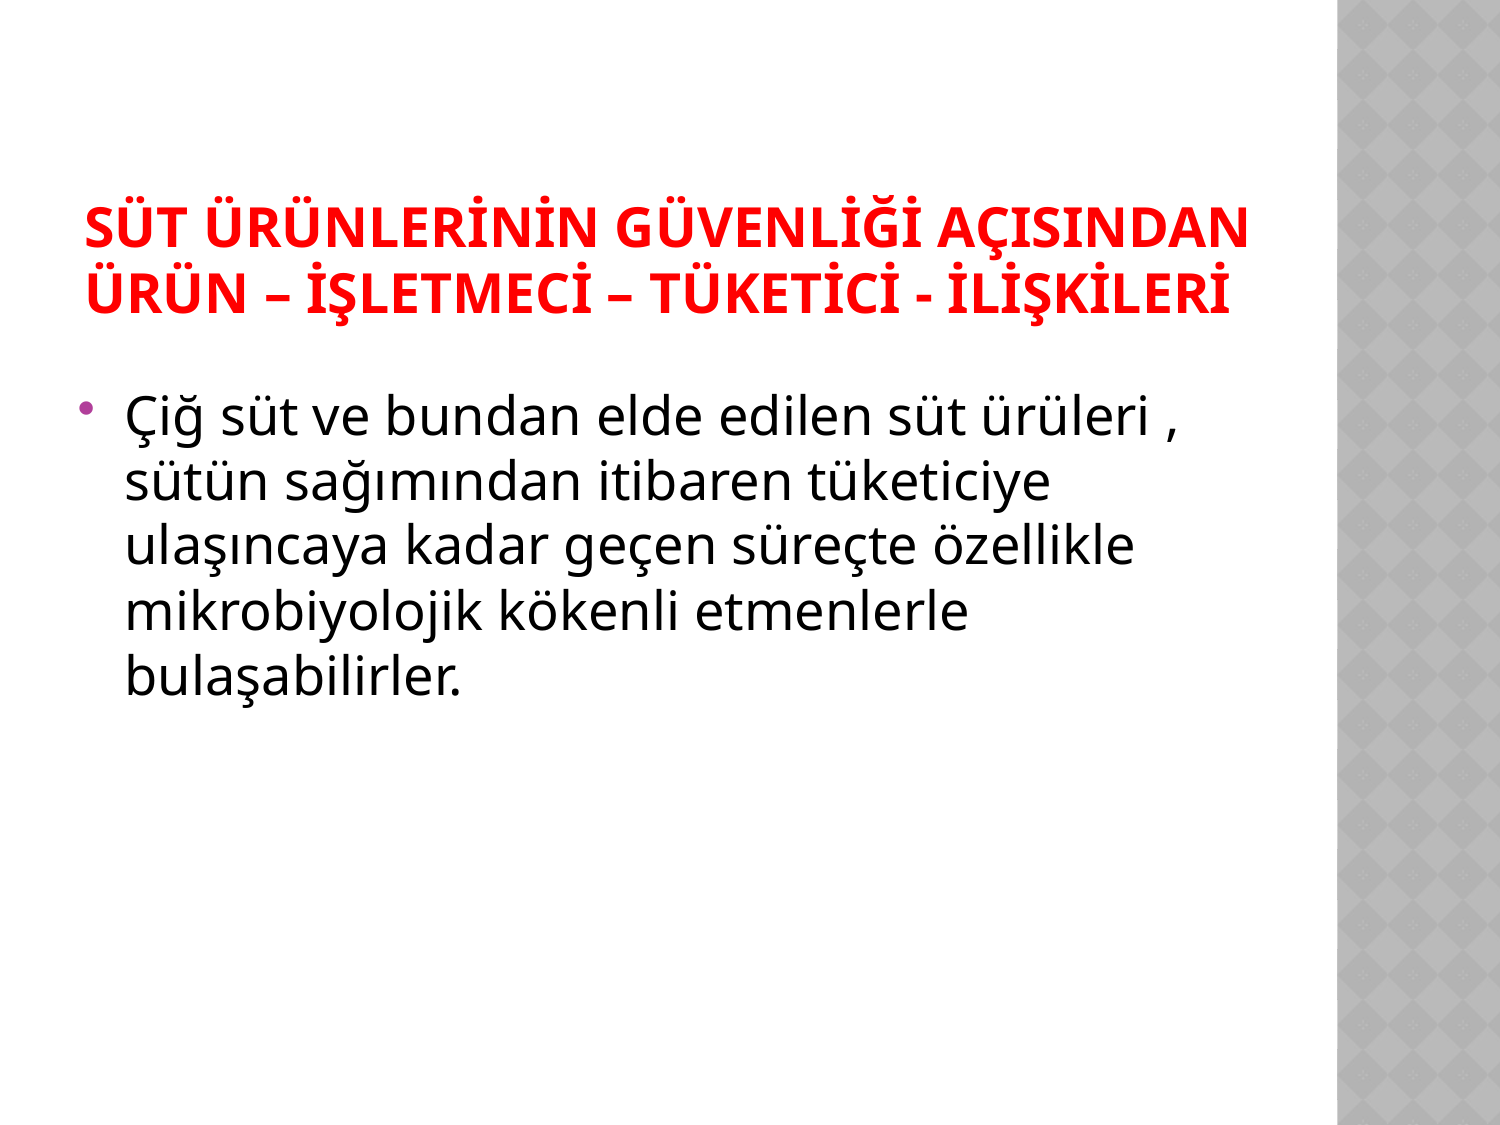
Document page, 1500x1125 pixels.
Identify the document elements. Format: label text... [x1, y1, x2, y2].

title Süt Ürünlerinin Güvenliği Açısından Ürün – İşletmeci – Tüketici - İlişkileri [76, 137, 1265, 325]
list Çiğ süt ve bundan elde edilen süt ürüleri , sütün sağımından itibaren tüketiciye ulaşıncaya kadar geçen süreçte özellikle mikrobiyolojik kökenli etmenlerle bulaşabilirler. [64, 373, 1253, 1125]
